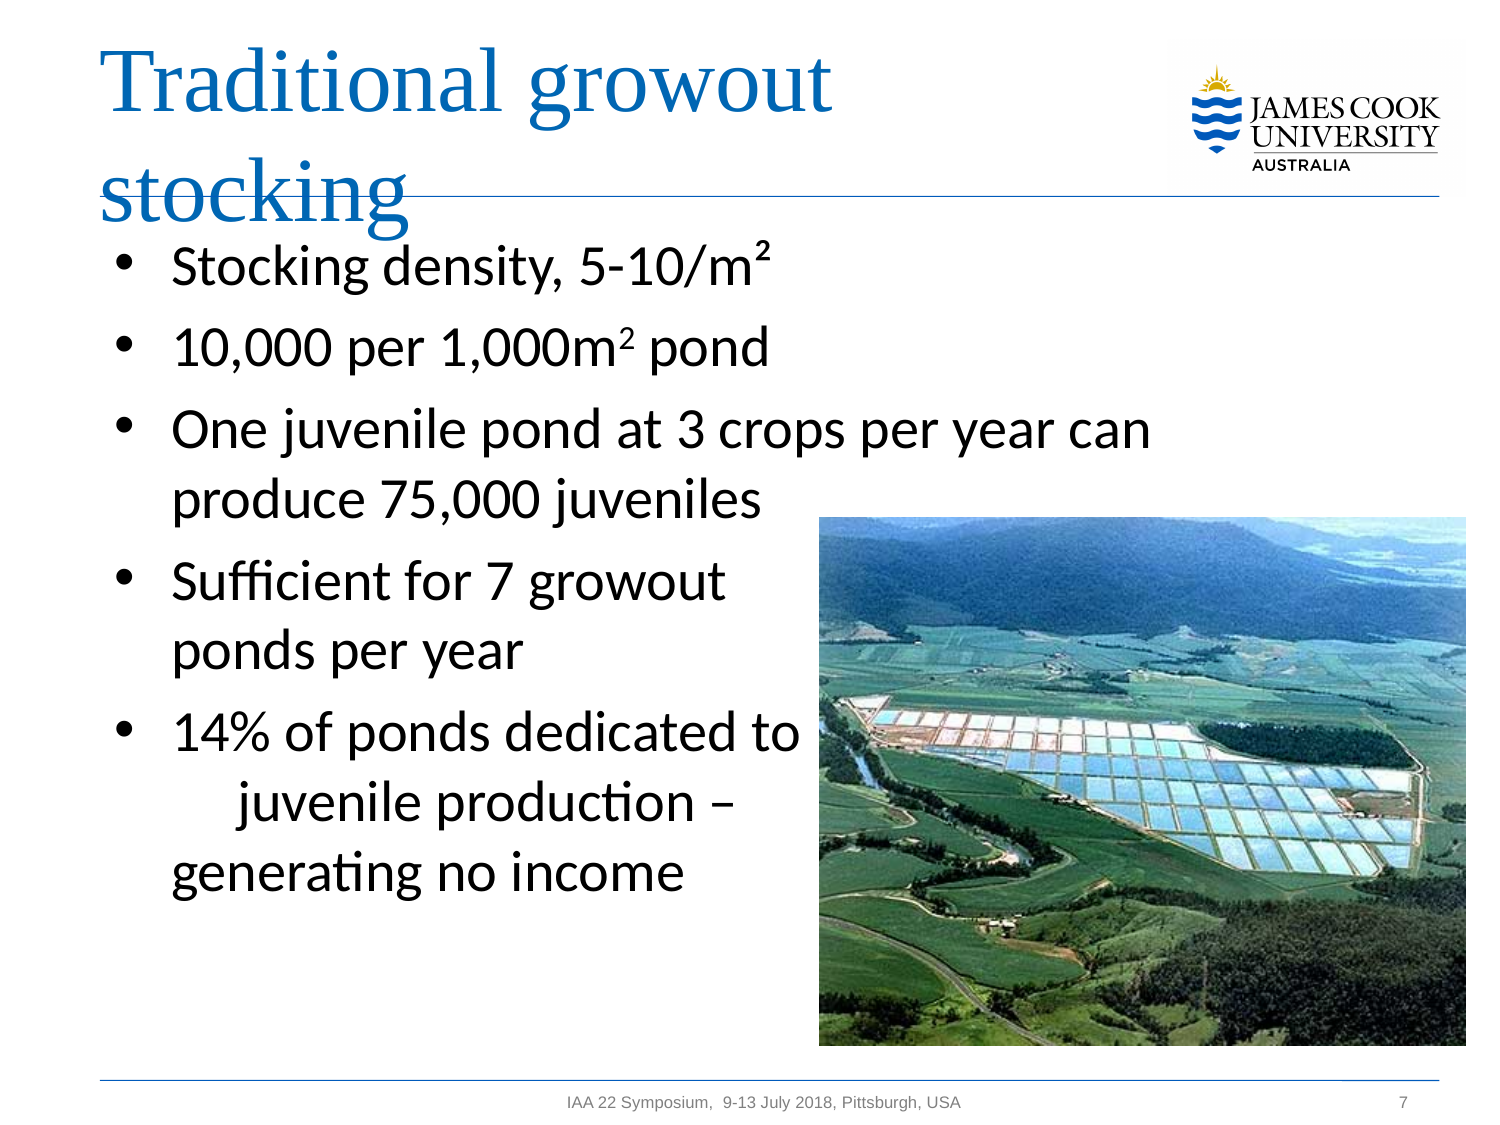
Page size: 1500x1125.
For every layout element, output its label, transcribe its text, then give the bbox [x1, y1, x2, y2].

picture [819, 516, 1466, 1047]
picture [1167, 39, 1466, 197]
title Traditional growout stocking [99, 62, 1162, 196]
text_box Stocking density, 5-10/m² 10,000 per 1,000m2 pond One juvenile pond at 3 crops per year can produce 75,000 juveniles Sufficient for 7 growout ponds per year 14% of ponds dedicated to juvenile production – generating no income [99, 219, 1281, 962]
